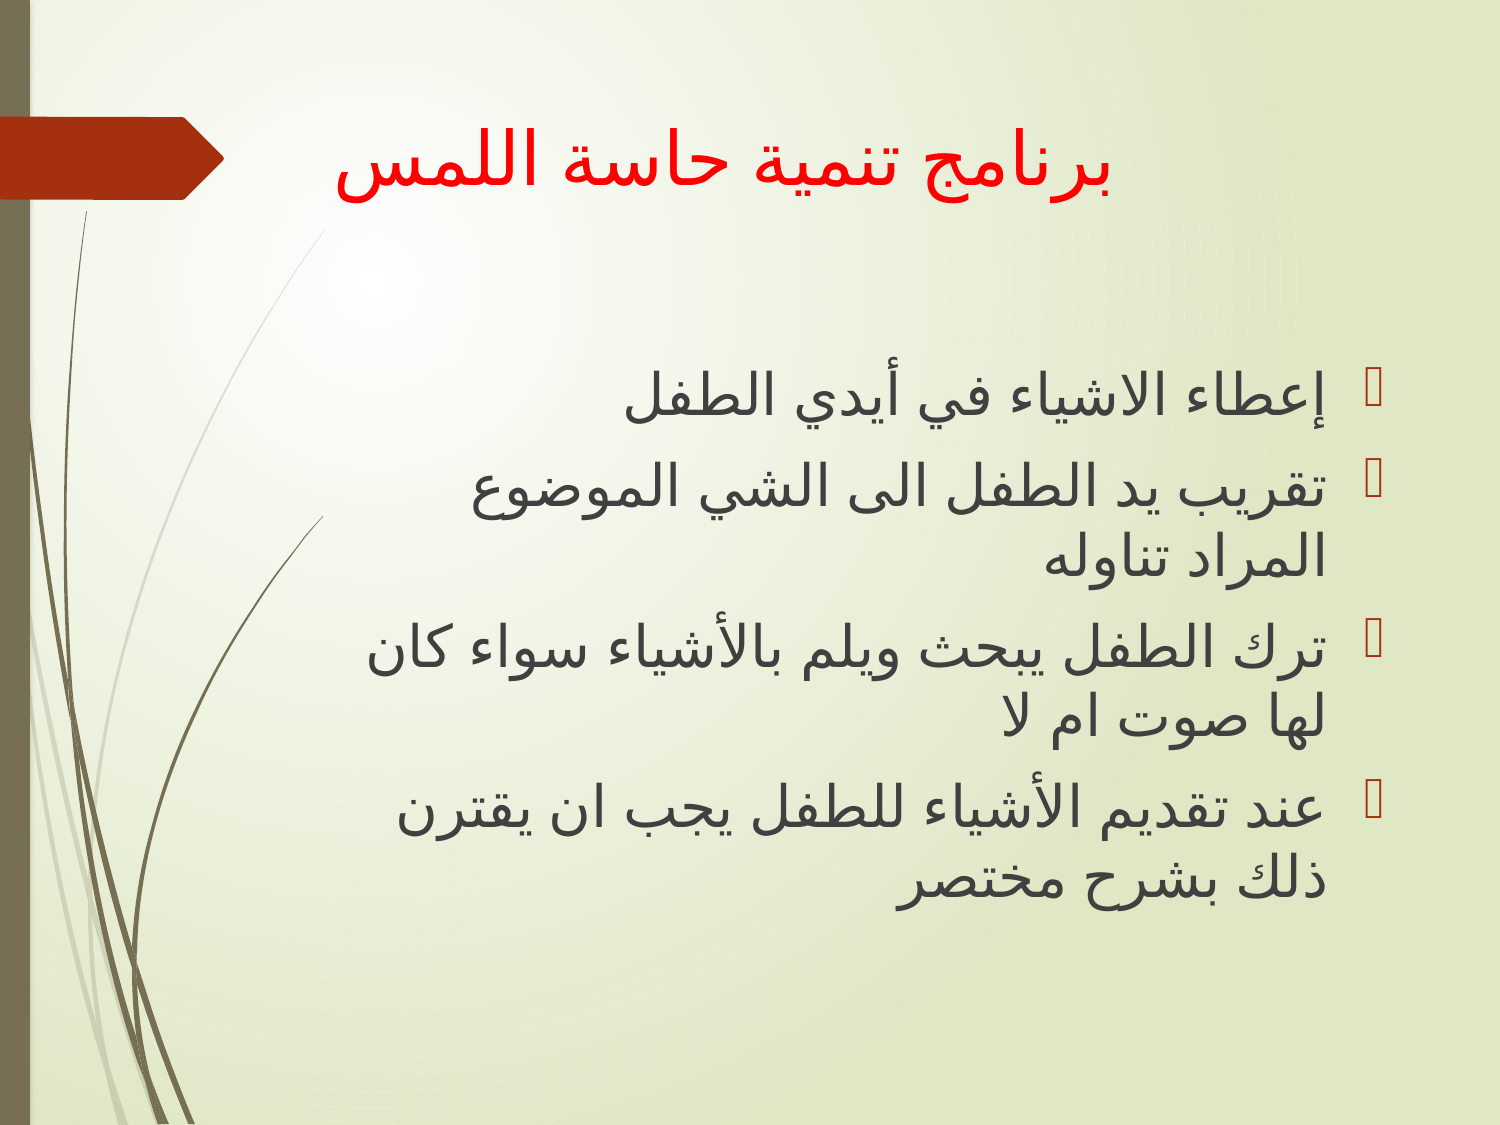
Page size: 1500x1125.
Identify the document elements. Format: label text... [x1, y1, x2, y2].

title برنامج تنمية حاسة اللمس [319, 102, 1400, 313]
list إعطاء الاشياء في أيدي الطفل تقريب يد الطفل الى الشي الموضوع المراد تناوله ترك الطفل يبحث ويلم بالأشياء سواء كان لها صوت ام لا عند تقديم الأشياء للطفل يجب ان يقترن ذلك بشرح مختصر [318, 350, 1400, 970]
